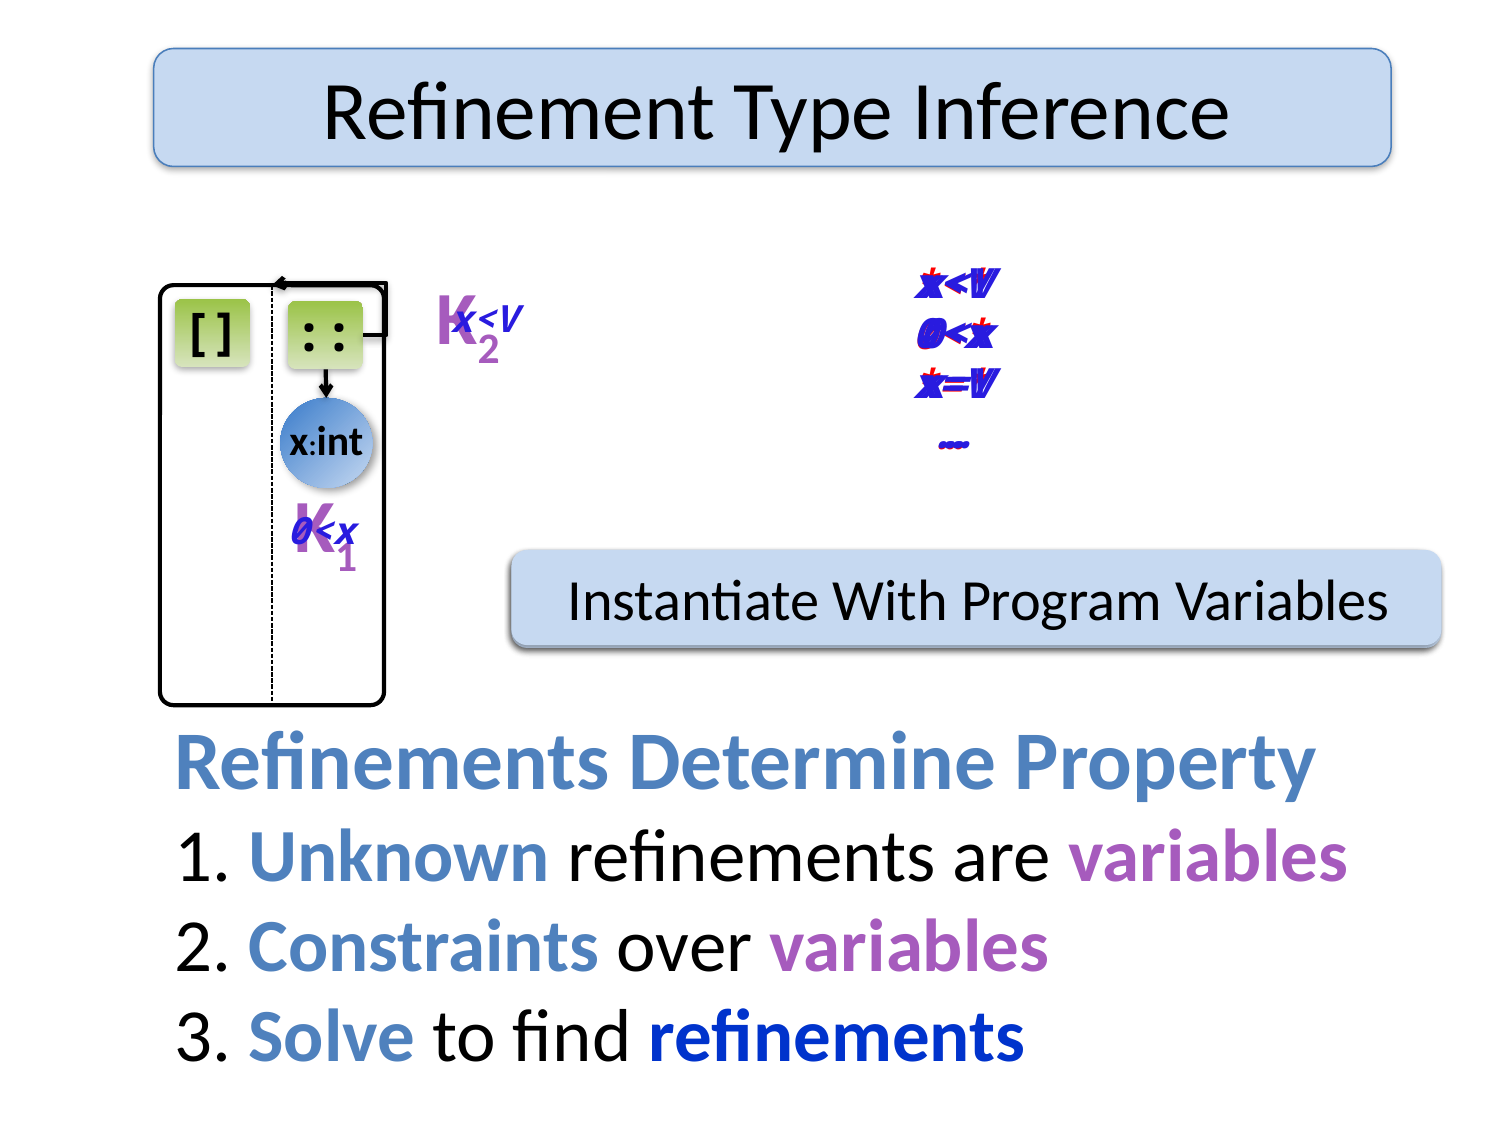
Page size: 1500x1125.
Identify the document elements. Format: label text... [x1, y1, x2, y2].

text_box K2 [421, 262, 539, 380]
title Refinement Type Inference [102, 12, 1453, 200]
text_box K1 [390, 470, 397, 588]
text_box x<V 0<x x=V … [887, 249, 1026, 465]
text_box x<V [435, 287, 533, 348]
text_box Refinements Determine Property 1. Unknown refinements are variables 2. Constraints over variables 3. Solve to find refinements [159, 698, 1364, 1084]
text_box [159, 284, 385, 706]
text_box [509, 549, 1448, 726]
